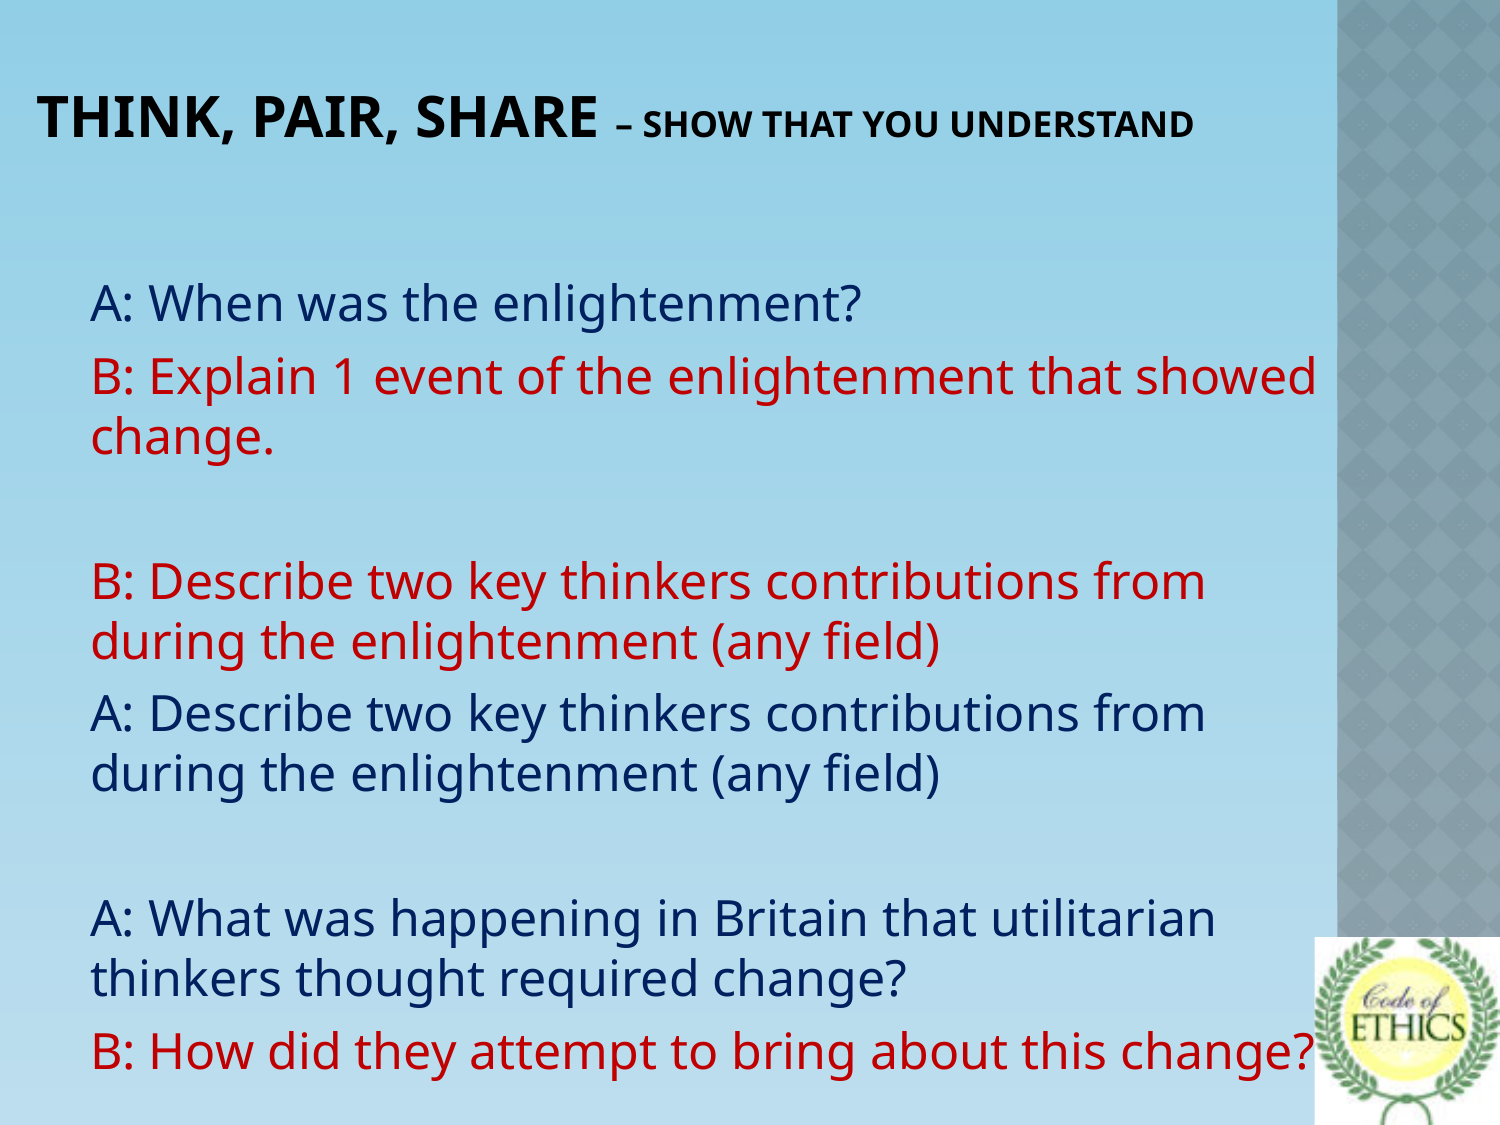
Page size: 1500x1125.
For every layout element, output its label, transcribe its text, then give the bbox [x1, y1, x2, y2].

list A: When was the enlightenment? B: Explain 1 event of the enlightenment that showed change. B: Describe two key thinkers contributions from during the enlightenment (any field) A: Describe two key thinkers contributions from during the enlightenment (any field) A: What was happening in Britain that utilitarian thinkers thought required change? B: How did they attempt to bring about this change? [74, 263, 1365, 1060]
title Think, Pair, Share – show that you understand [29, 52, 1353, 149]
picture [1314, 937, 1500, 1125]
